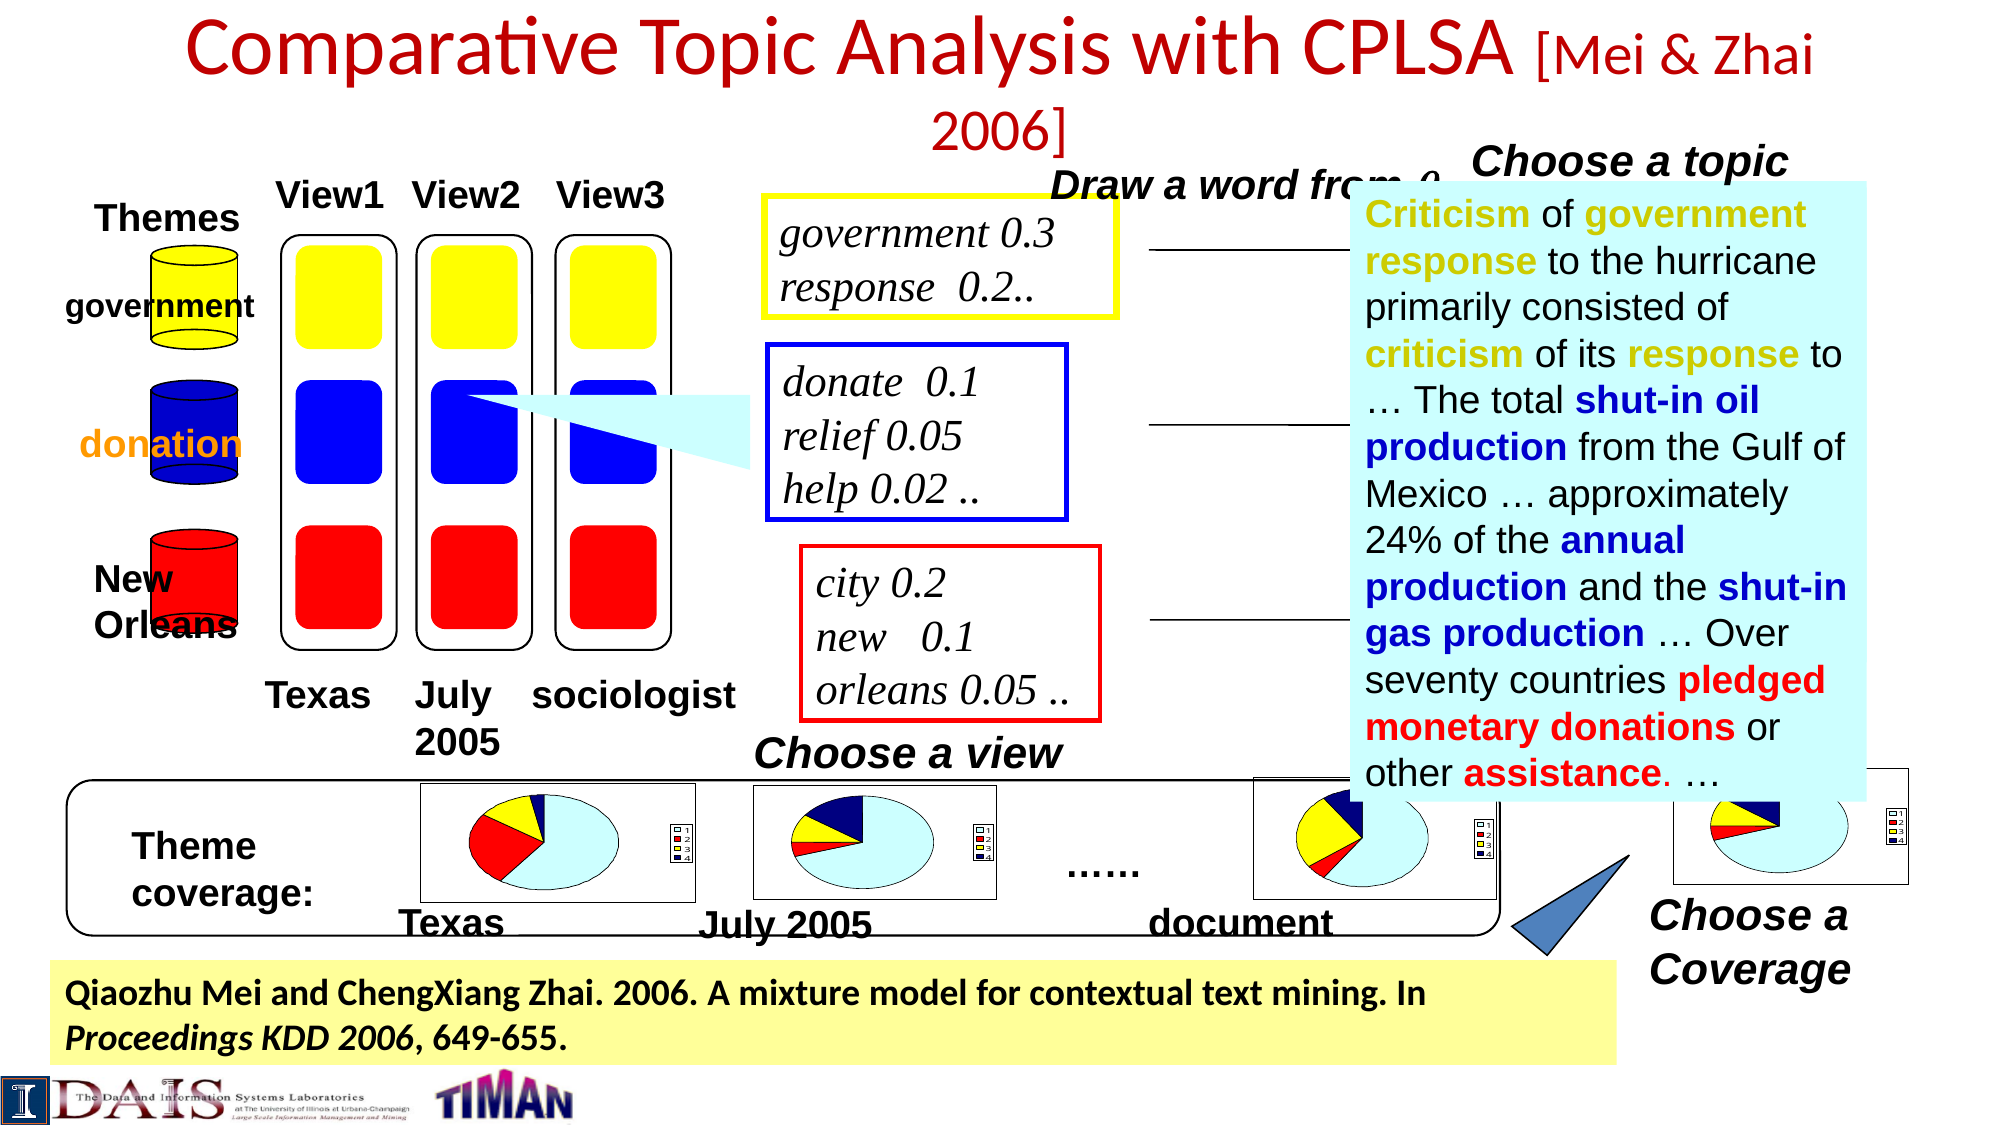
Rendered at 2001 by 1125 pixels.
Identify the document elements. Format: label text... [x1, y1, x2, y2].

picture [0, 1065, 584, 1125]
text_box Choose a Coverage [1634, 934, 1877, 1008]
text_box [1148, 212, 1817, 282]
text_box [49, 162, 701, 656]
text_box Draw a word from i [1035, 149, 1456, 222]
text_box Choose a view [738, 731, 1085, 773]
text_box Choose a topic [1456, 124, 1812, 198]
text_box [66, 774, 1501, 936]
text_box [1527, 766, 1913, 926]
text_box Qiaozhu Mei and ChengXiang Zhai. 2006. A mixture model for contextual text mining. In Proceedings KDD 2006, 649-655. [50, 960, 1617, 1065]
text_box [1376, 199, 1851, 713]
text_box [1148, 387, 1717, 457]
text_box July 2005 [399, 664, 550, 771]
text_box Criticism of government response to the hurricane primarily consisted of criticism of its response to … The total shut-in oil production from the Gulf of Mexico … approximately 24% of the annual production and the shut-in gas production … Over seventy countries pledged monetary donations or other assistance. … [1350, 181, 1867, 802]
title Comparative Topic Analysis with CPLSA [Mei & Zhai 2006] [99, 0, 1900, 170]
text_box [1149, 582, 1718, 652]
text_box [466, 195, 1117, 723]
text_box Texas [249, 664, 399, 724]
